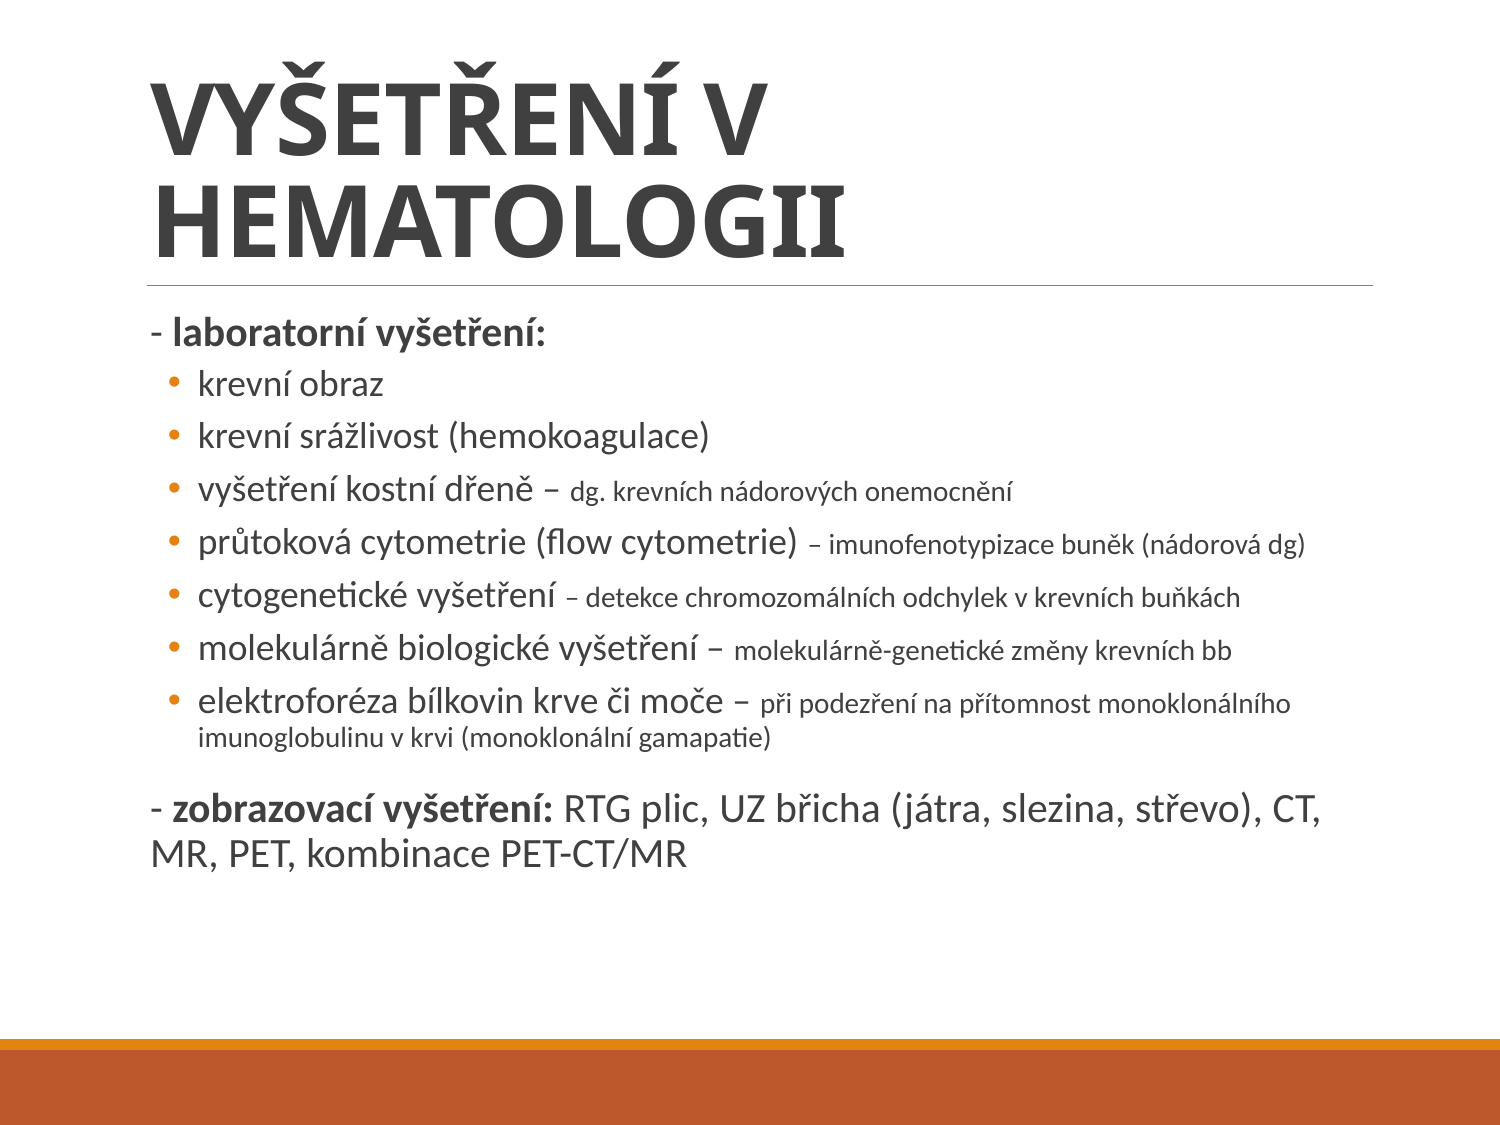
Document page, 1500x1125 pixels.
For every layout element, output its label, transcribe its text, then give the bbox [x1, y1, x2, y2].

title VYŠETŘENÍ V HEMATOLOGII [135, 47, 1373, 285]
list - laboratorní vyšetření: krevní obraz krevní srážlivost (hemokoagulace) vyšetření kostní dřeně – dg. krevních nádorových onemocnění průtoková cytometrie (flow cytometrie) – imunofenotypizace buněk (nádorová dg) cytogenetické vyšetření – detekce chromozomálních odchylek v krevních buňkách molekulárně biologické vyšetření – molekulárně-genetické změny krevních bb elektroforéza bílkovin krve či moče – při podezření na přítomnost monoklonálního imunoglobulinu v krvi (monoklonální gamapatie) - zobrazovací vyšetření: RTG plic, UZ břicha (játra, slezina, střevo), CT, MR, PET, kombinace PET-CT/MR [135, 302, 1373, 963]
